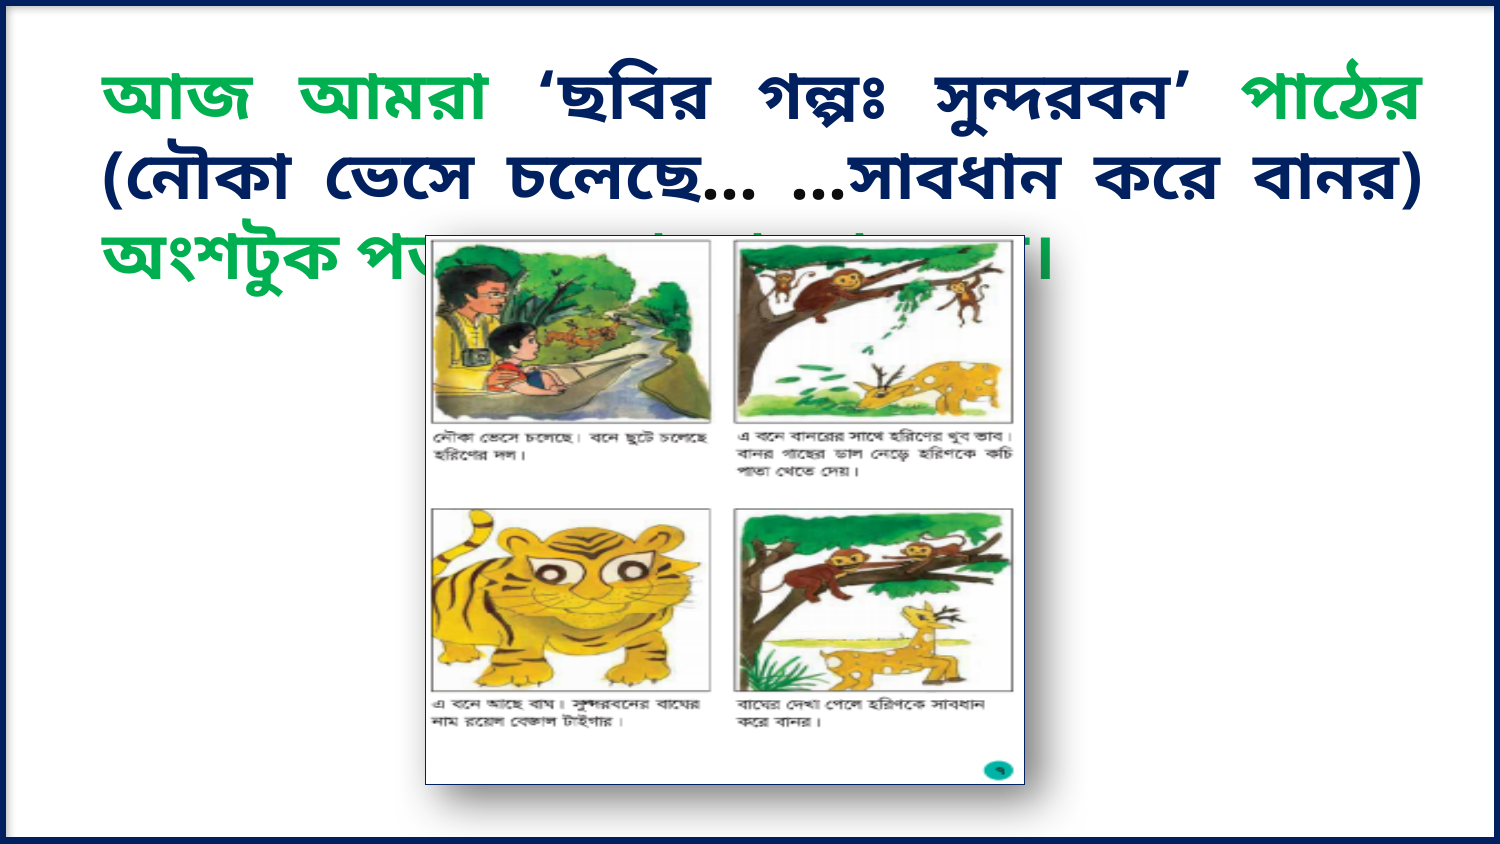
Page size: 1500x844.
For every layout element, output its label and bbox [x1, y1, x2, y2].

picture [424, 234, 1026, 785]
text_box [0, 0, 1500, 844]
